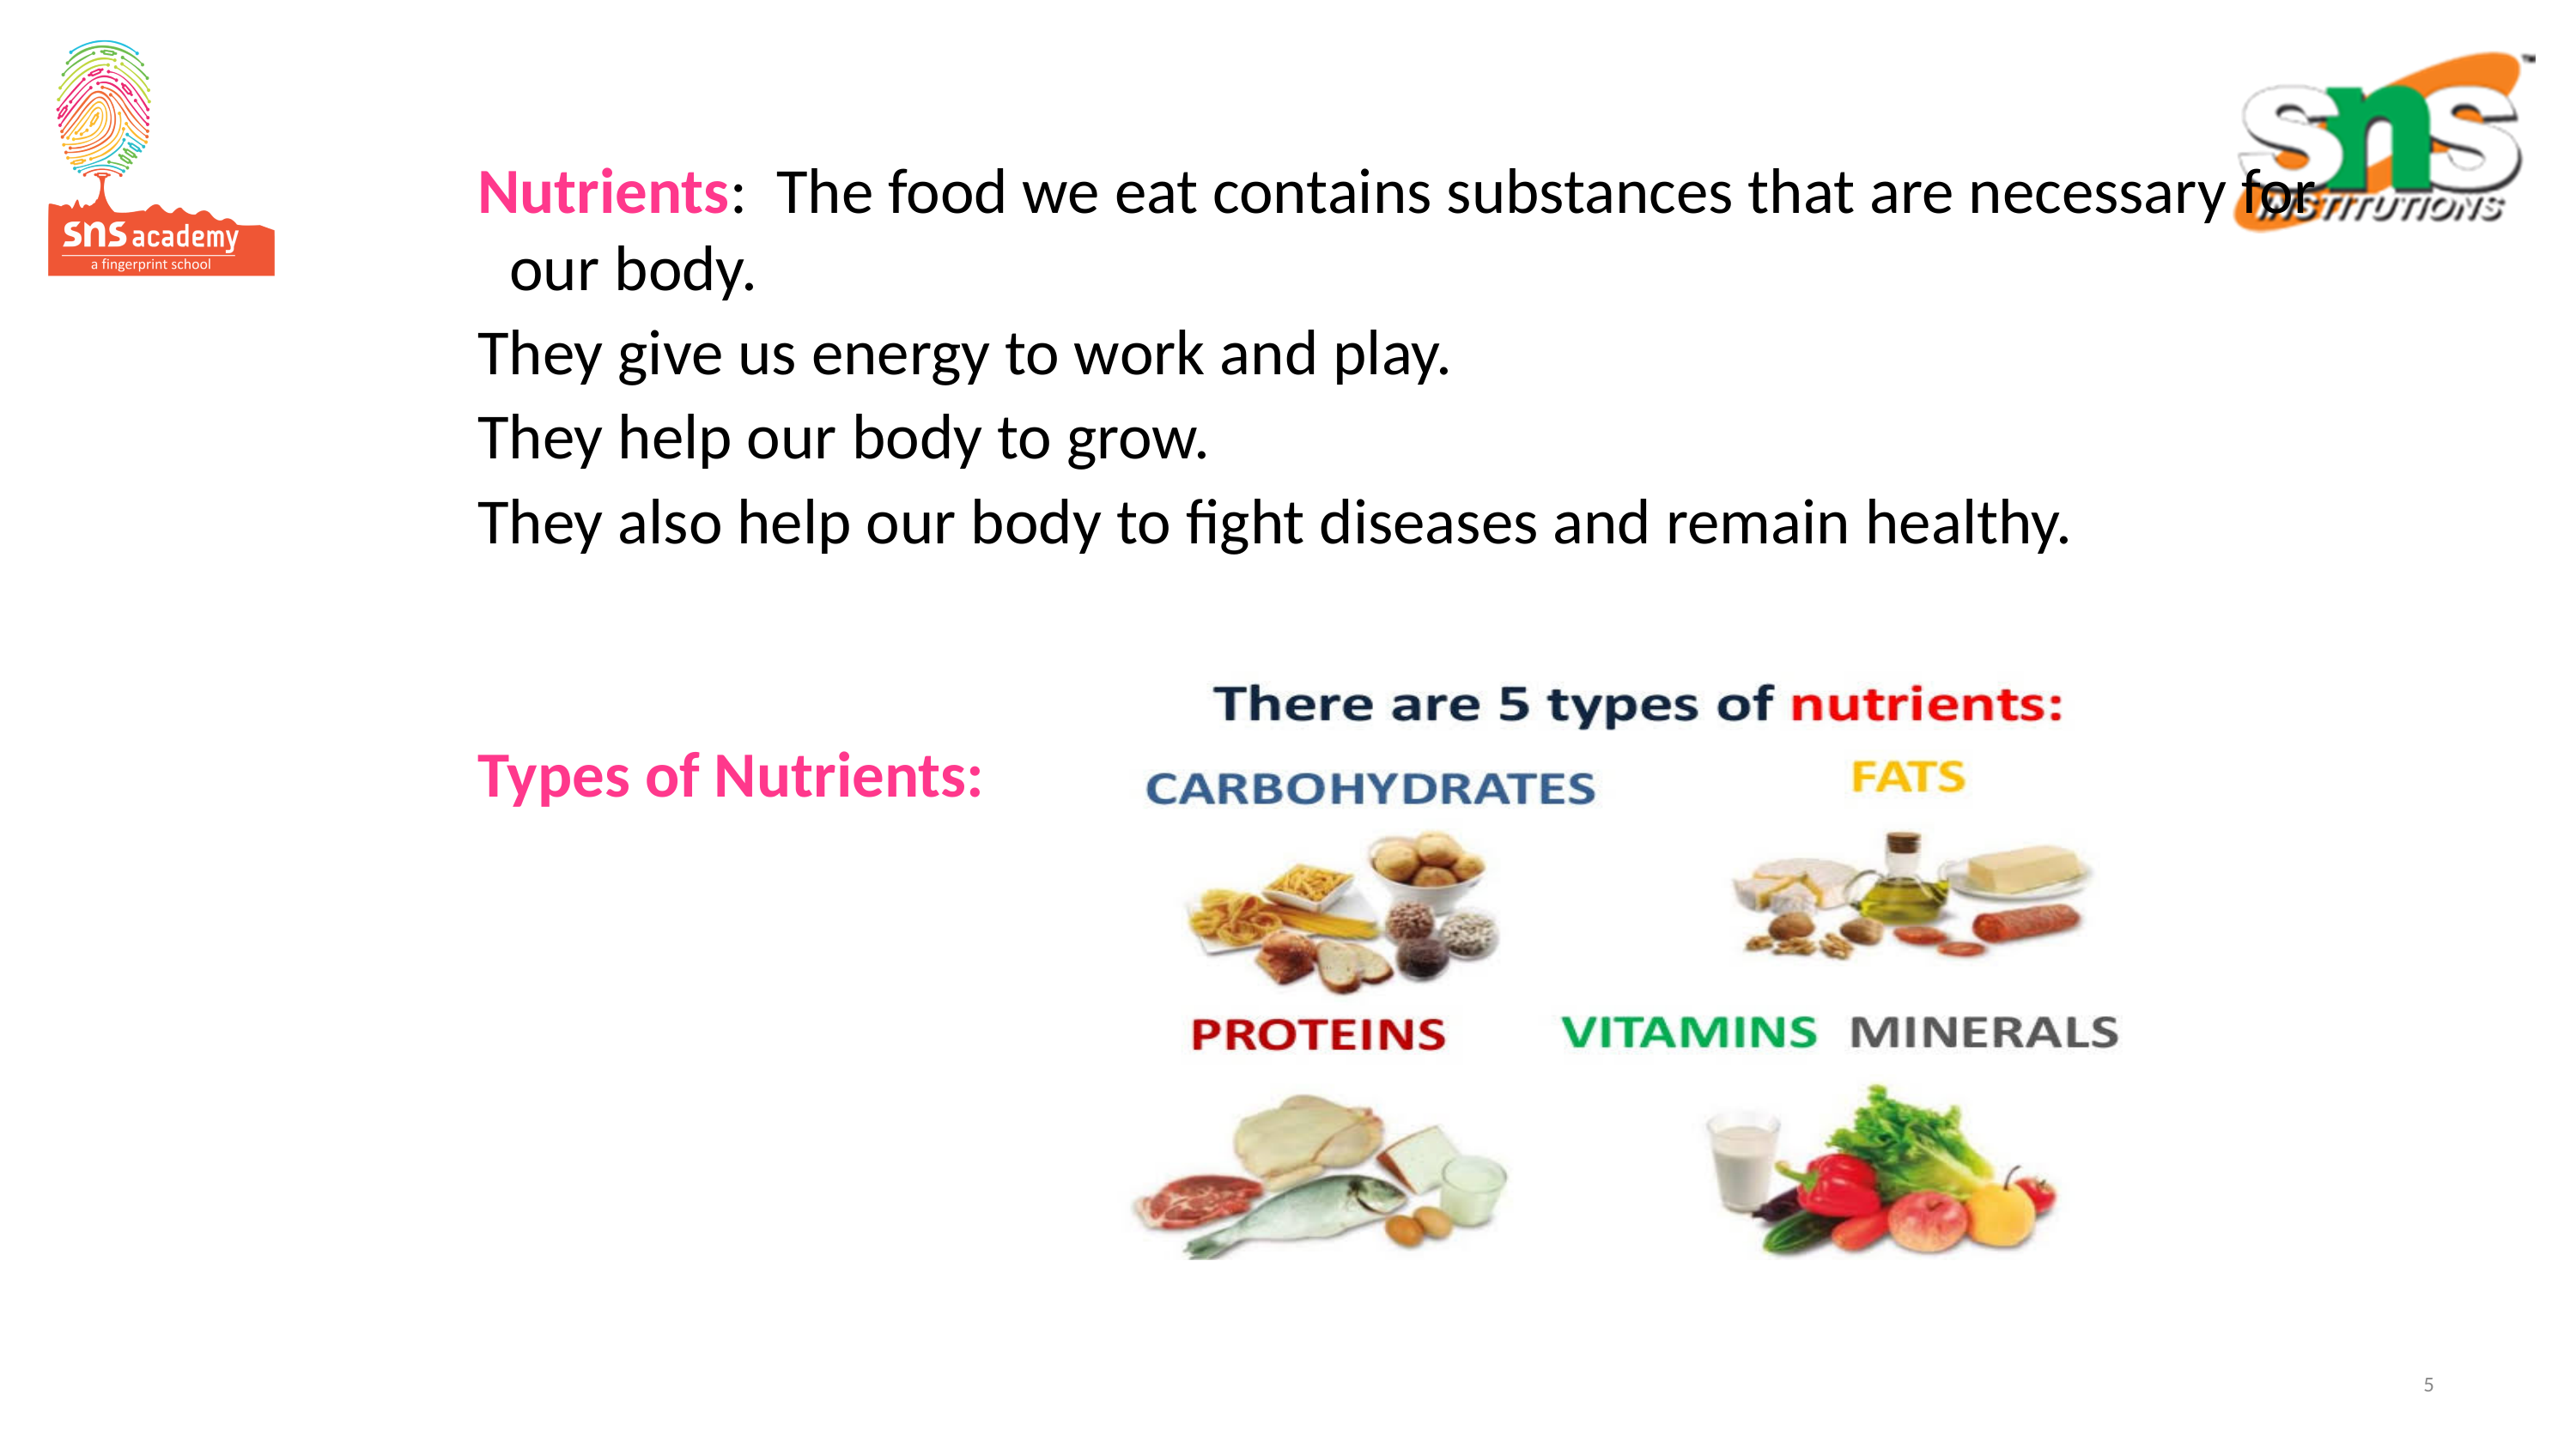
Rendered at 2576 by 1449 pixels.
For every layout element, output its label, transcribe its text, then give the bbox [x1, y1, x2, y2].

picture [1105, 671, 2123, 1260]
picture [2233, 50, 2536, 233]
list Nutrients: The food we eat contains substances that are necessary for our body. They give us energy to work and play. They help our body to grow. They also help our body to fight diseases and remain healthy. Types of Nutrients: [432, 100, 2377, 816]
picture [38, 33, 280, 285]
slide_number 5 [2146, 1357, 2447, 1410]
